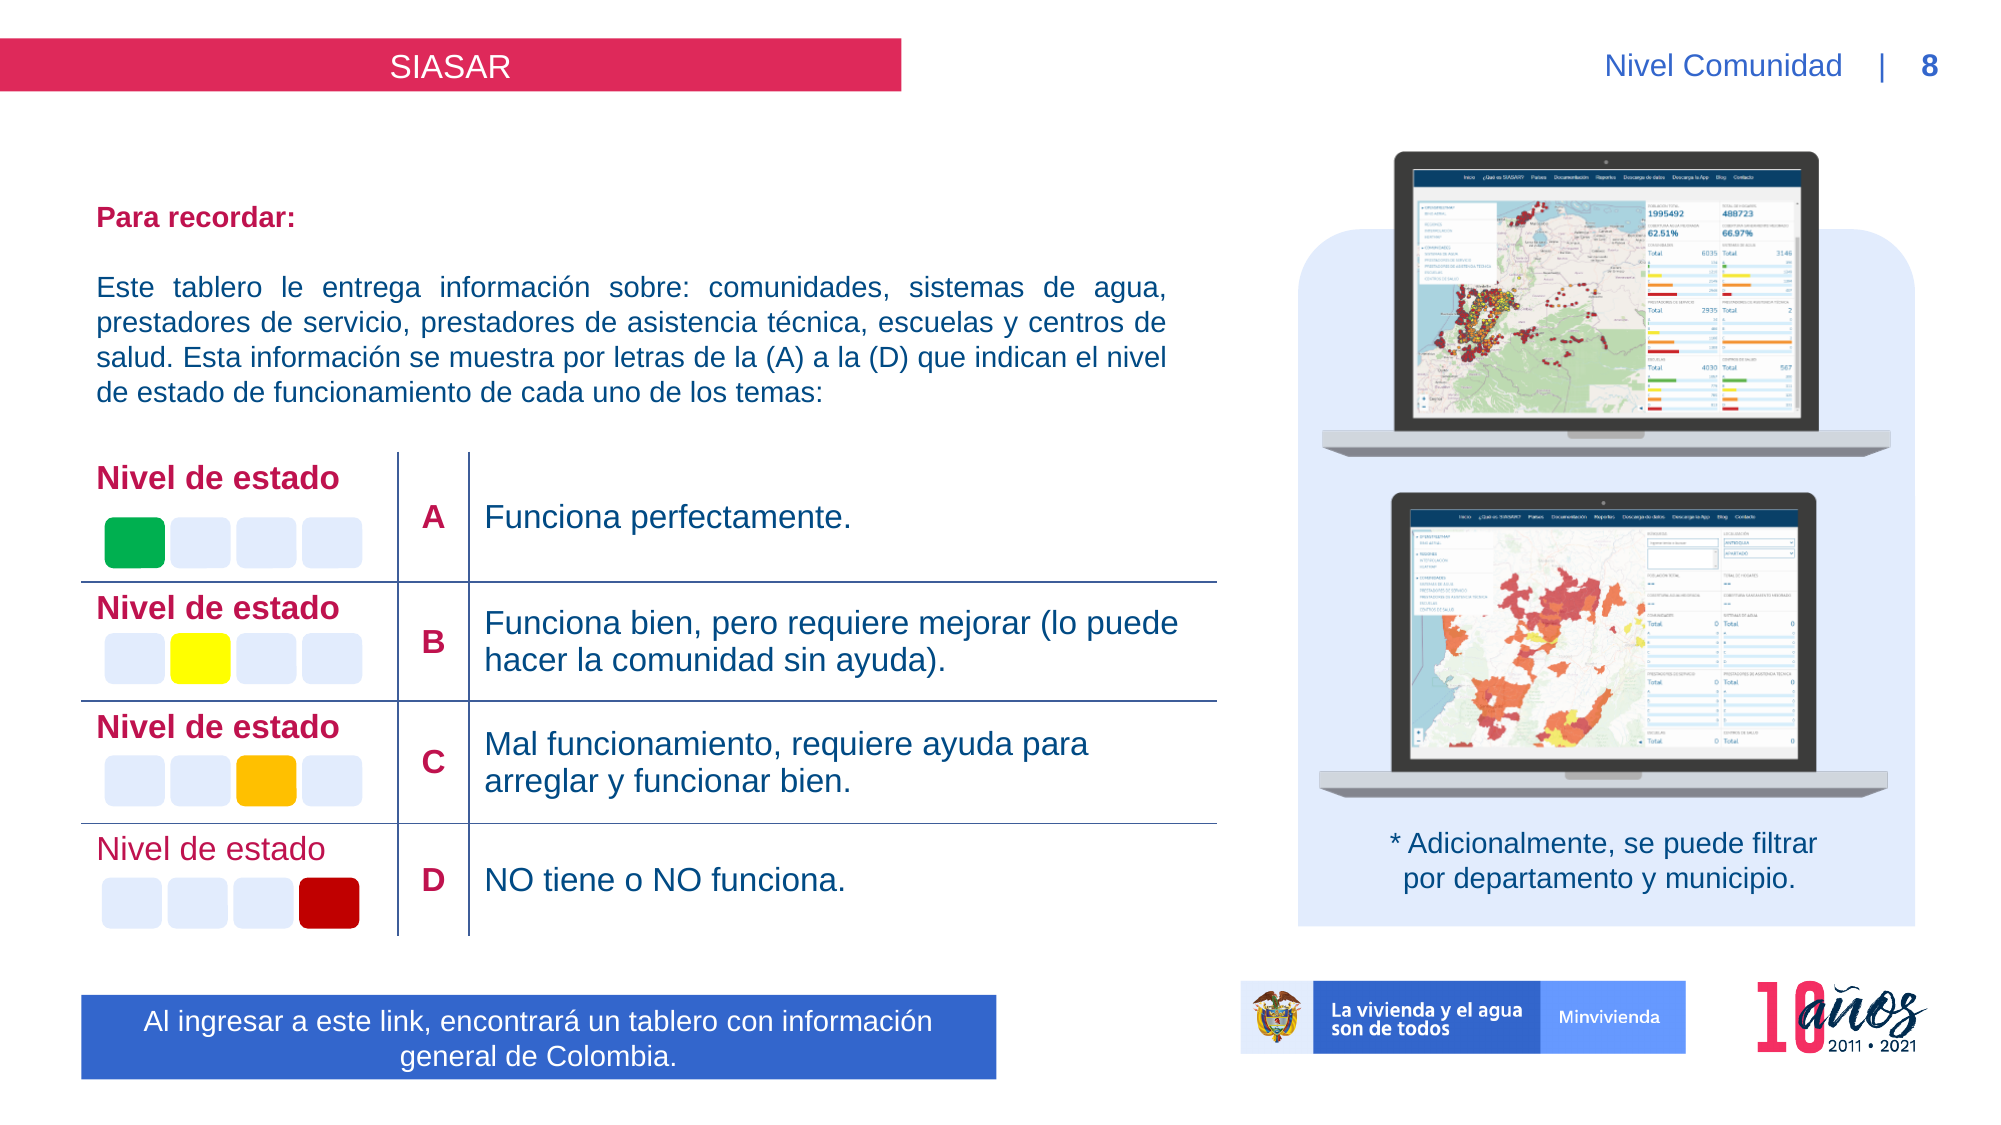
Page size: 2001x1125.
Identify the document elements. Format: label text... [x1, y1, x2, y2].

text_box [1297, 472, 1917, 478]
table_cell Nivel de estado [81, 824, 397, 936]
table_cell NO tiene o NO funciona. [470, 824, 1217, 936]
table_cell Funciona bien, pero requiere mejorar (lo puede hacer la comunidad sin ayuda). [470, 583, 1217, 700]
table_cell C [399, 702, 468, 823]
picture [1250, 478, 1933, 813]
table_header Nivel de estado [81, 452, 397, 581]
table_header A [399, 452, 468, 581]
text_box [104, 755, 363, 807]
text_box * Adicionalmente, se puede filtrar por departamento y municipio. [1371, 816, 1838, 902]
table_cell D [399, 824, 468, 936]
table_cell Mal funcionamiento, requiere ayuda para arreglar y funcionar bien. [470, 702, 1217, 823]
picture [1297, 137, 1923, 472]
table_header Funciona perfectamente. [470, 452, 1217, 581]
table_cell Nivel de estado [81, 583, 397, 700]
text_box SIASAR [0, 37, 902, 92]
text_box [1297, 813, 1917, 906]
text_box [104, 517, 363, 569]
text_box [101, 877, 360, 929]
text_box Al ingresar a este link, encontrará un tablero con información general de Colombia. [81, 994, 997, 1080]
text_box Para recordar: Este tablero le entrega información sobre: comunidades, sistemas de agua, prestadores de servicio, prestadores de asistencia técnica, escuelas y centros de salud. Esta información se muestra por letras de la (A) a la (D) que indican el nivel de estado de funcionamiento de cada uno de los temas: [81, 190, 1184, 416]
text_box Nivel Comunidad | 8 [1543, 38, 1954, 91]
table_cell B [399, 583, 468, 700]
picture [1167, 906, 2000, 1125]
table_cell Nivel de estado [81, 702, 397, 823]
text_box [104, 633, 363, 685]
